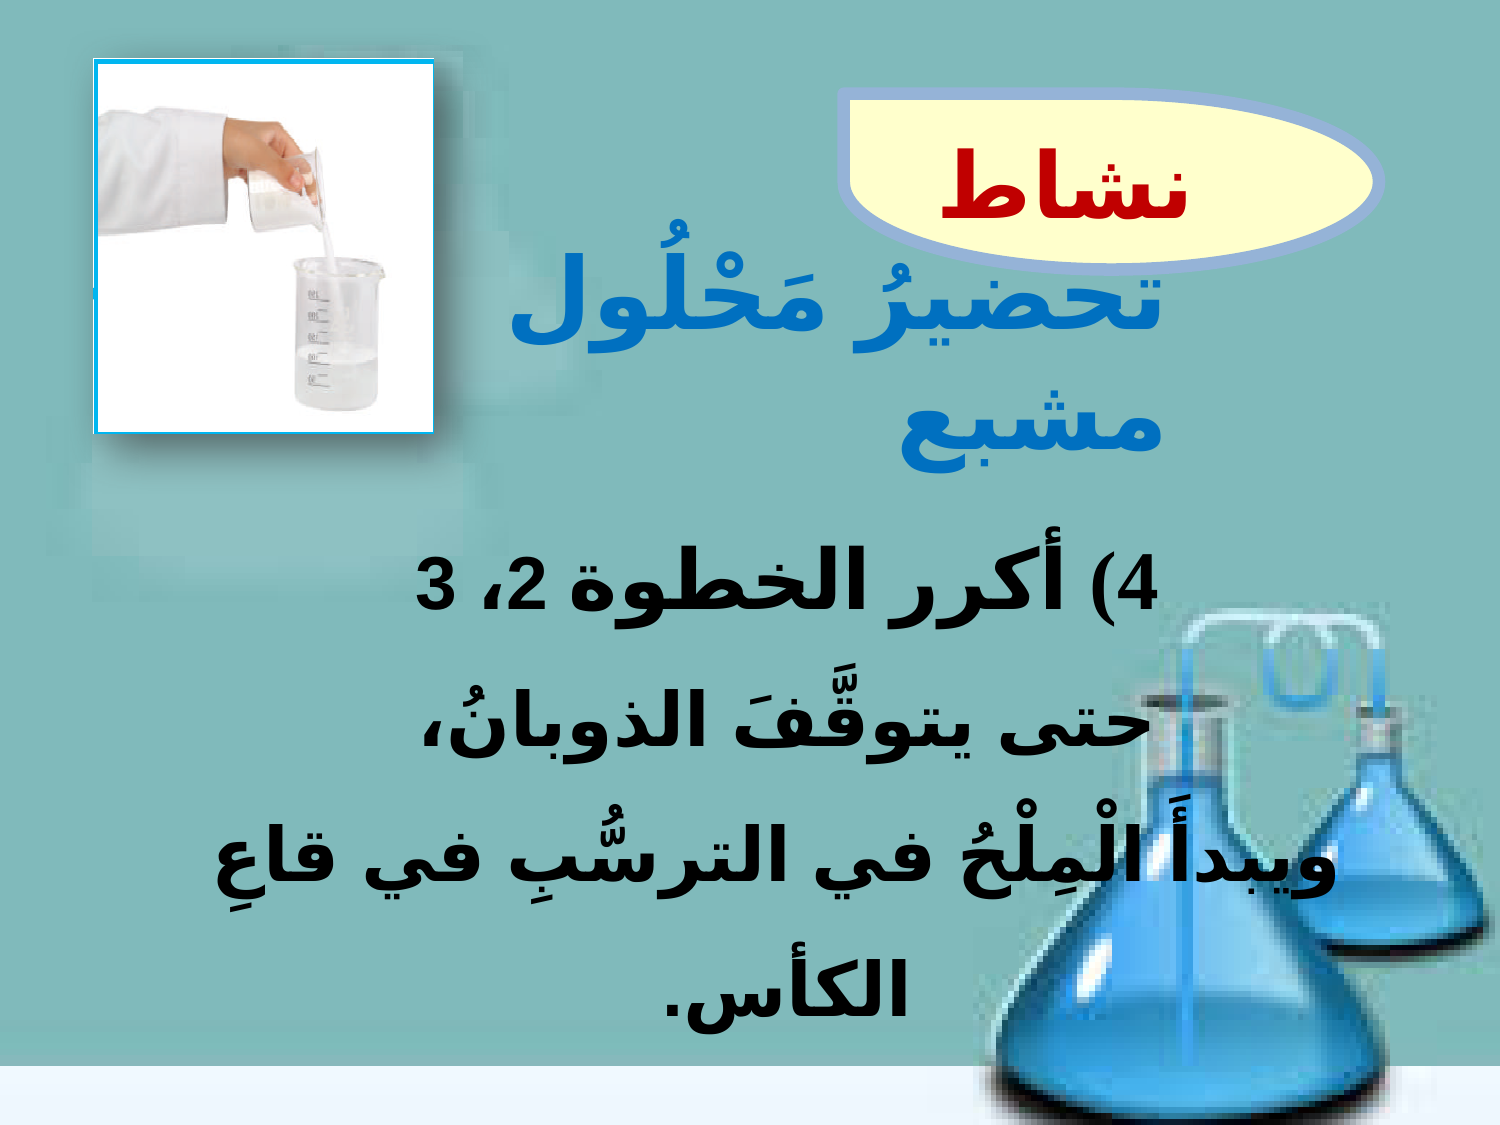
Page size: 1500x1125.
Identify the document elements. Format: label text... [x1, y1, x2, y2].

text_box 4) أكرر الخطوة 2، 3 حتى يتوقَّفَ الذوبانُ، ويبدأَ الْمِلْحُ في الترسُّبِ في قاعِ الكأس. [187, 468, 1367, 1039]
picture [0, 0, 1500, 1125]
text_box تحضيرُ مَحْلُول مشبع [463, 222, 1184, 468]
text_box نشاط [841, 91, 1382, 272]
